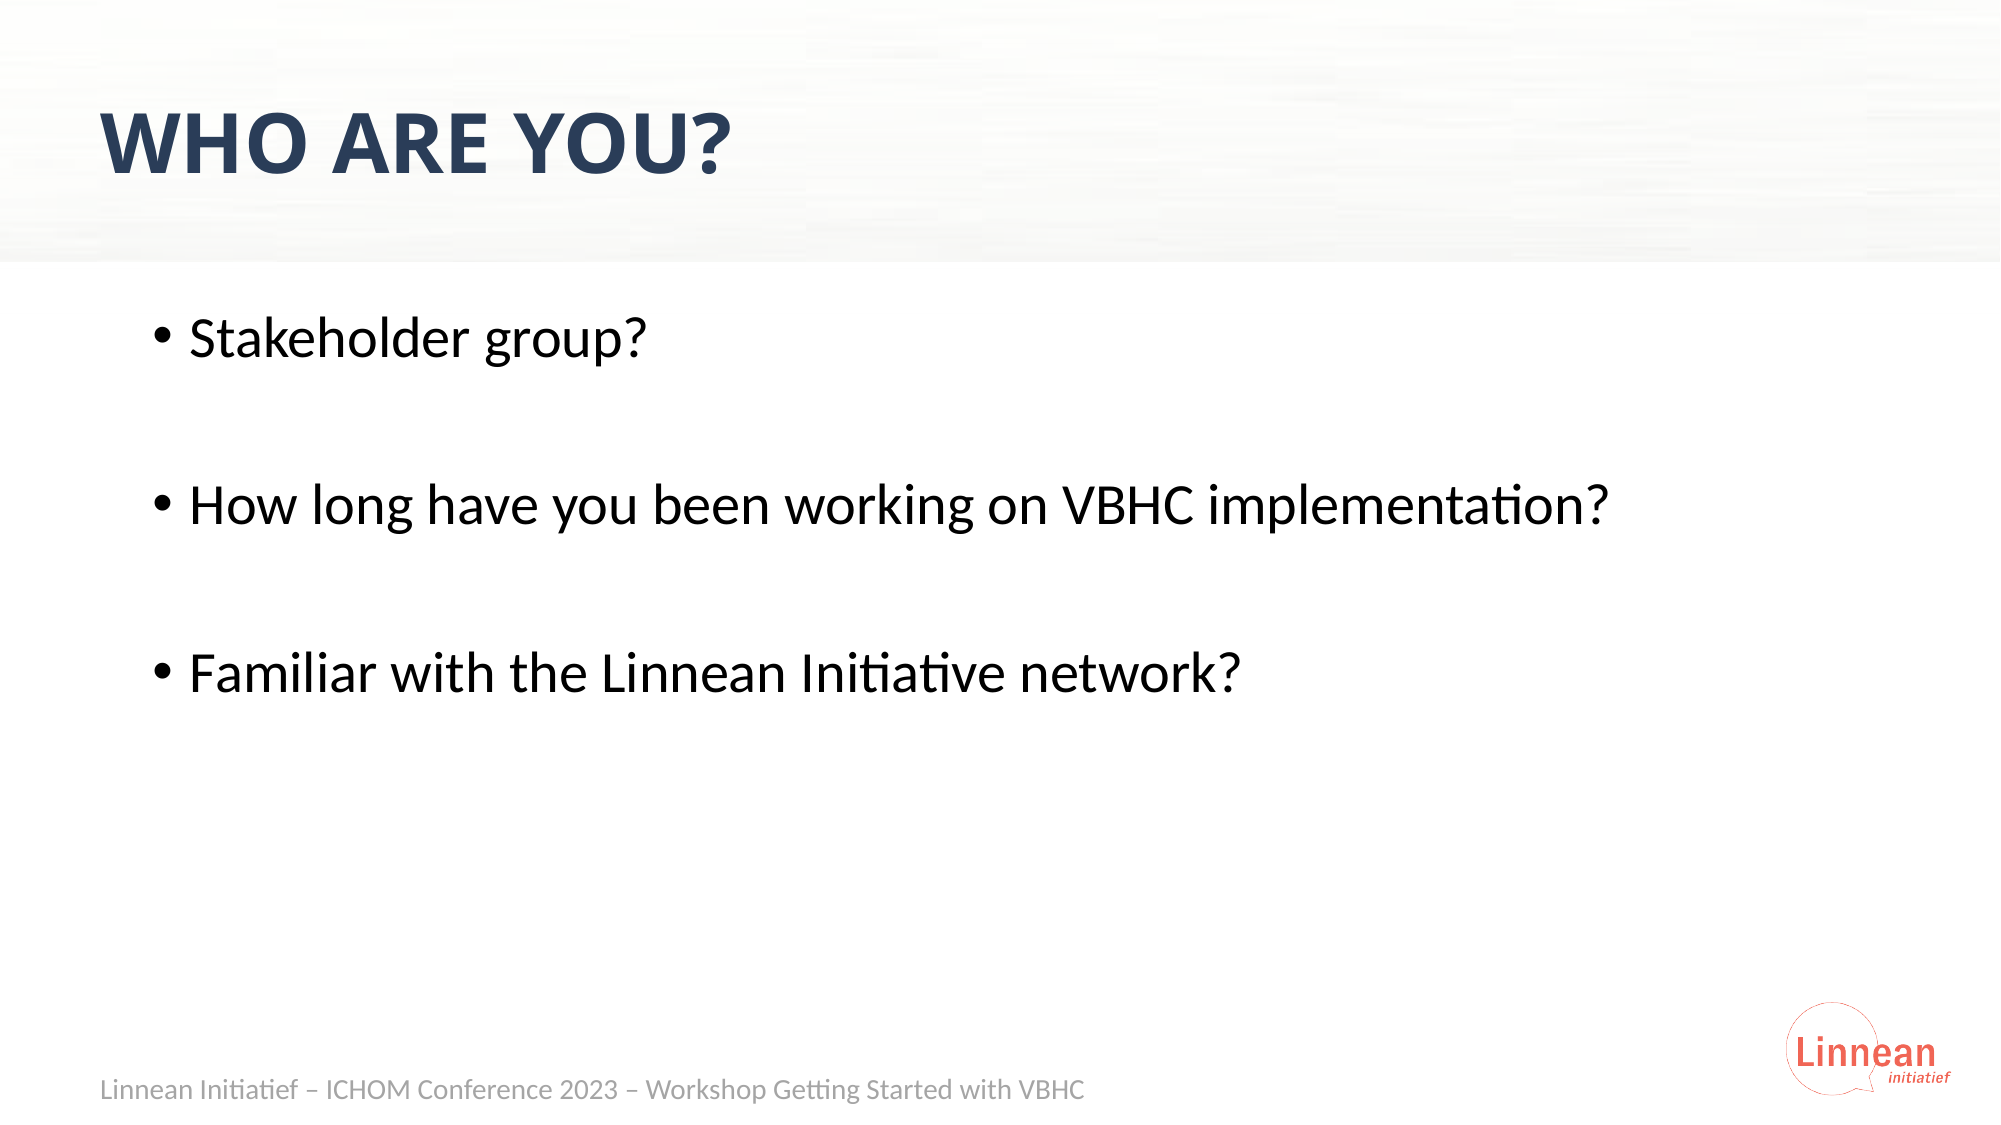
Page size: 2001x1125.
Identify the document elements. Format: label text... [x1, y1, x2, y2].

list Stakeholder group? How long have you been working on VBHC implementation? Familiar with the Linnean Initiative network? [137, 314, 1863, 1014]
picture [1732, 981, 2000, 1116]
text_box Linnean Initiatief – ICHOM Conference 2023 – Workshop Getting Started with VBHC [85, 1063, 1226, 1113]
picture [0, 0, 2000, 314]
